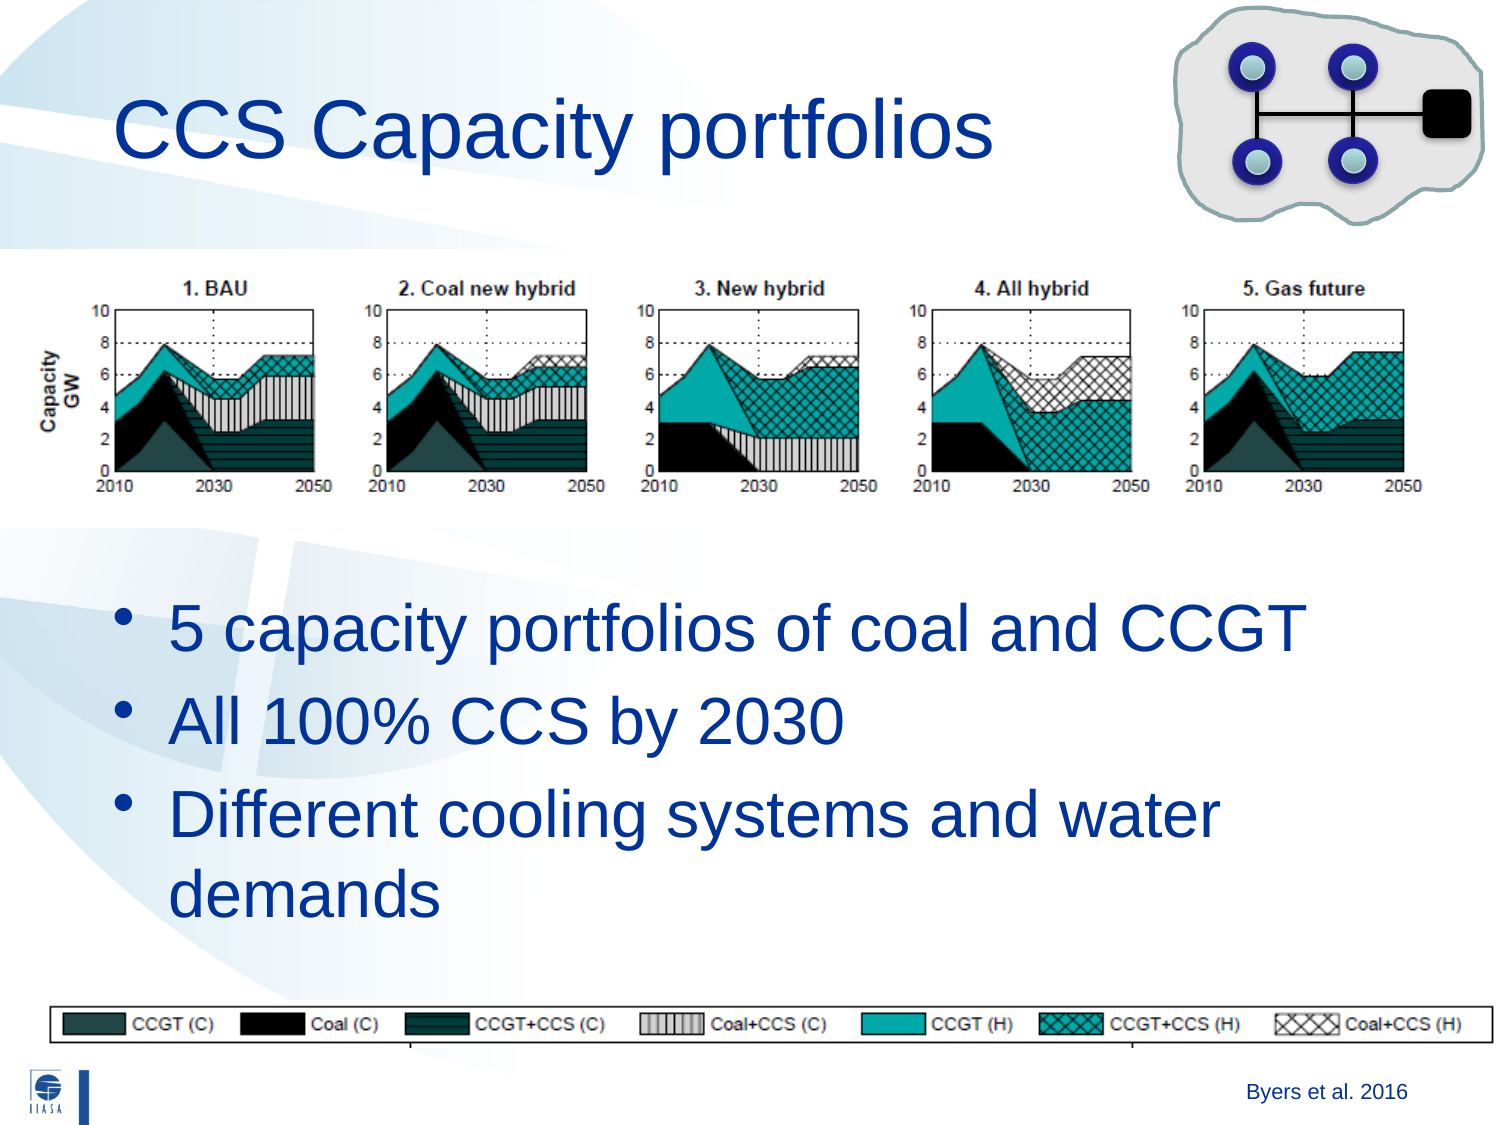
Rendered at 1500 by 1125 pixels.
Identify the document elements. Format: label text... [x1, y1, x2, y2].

text_box [1240, 55, 1266, 74]
picture [0, 0, 1500, 1125]
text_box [1281, 0, 1423, 234]
list 5 capacity portfolios of coal and CCGT All 100% CCS by 2030 Different cooling systems and water demands [111, 536, 1425, 998]
text_box [1173, 5, 1276, 74]
text_box [1427, 34, 1485, 193]
title CCS Capacity portfolios [111, 74, 1425, 247]
text_box [1228, 42, 1276, 74]
text_box Byers et al. 2016 [1210, 1070, 1424, 1112]
